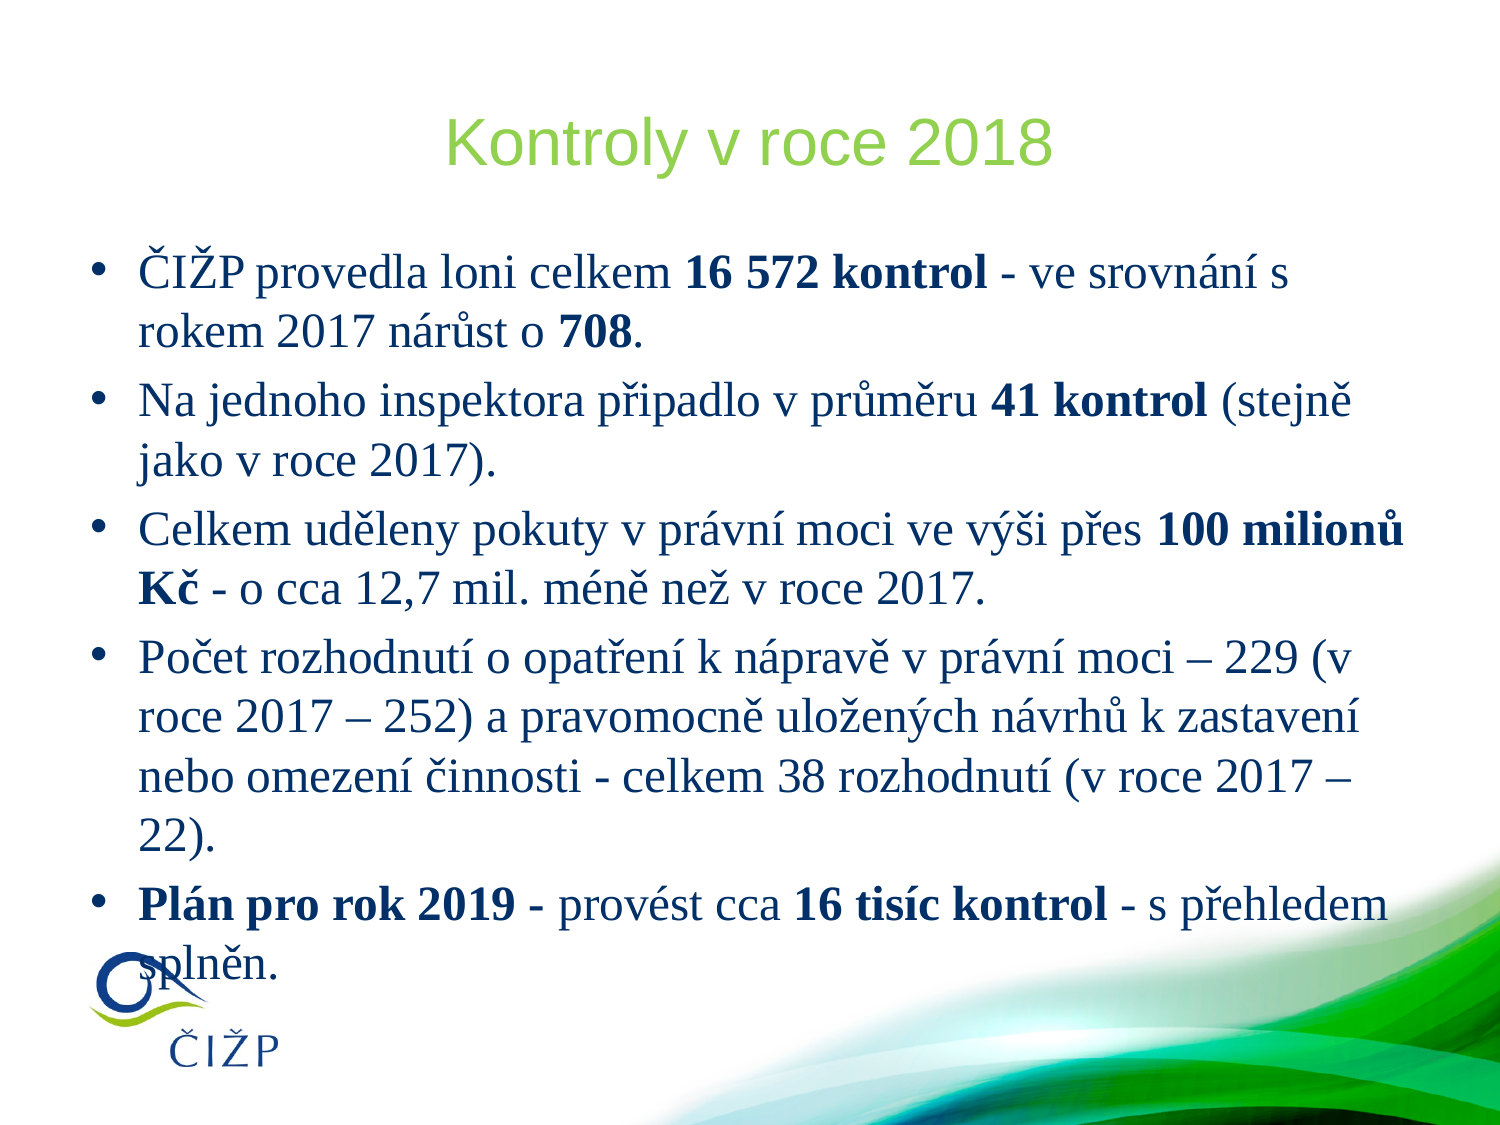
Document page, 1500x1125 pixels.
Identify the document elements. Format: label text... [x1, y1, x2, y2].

title Kontroly v roce 2018 [75, 45, 1425, 231]
list ČIŽP provedla loni celkem 16 572 kontrol - ve srovnání s rokem 2017 nárůst o 708. Na jednoho inspektora připadlo v průměru 41 kontrol (stejně jako v roce 2017). Celkem uděleny pokuty v právní moci ve výši přes 100 milionů Kč - o cca 12,7 mil. méně než v roce 2017. Počet rozhodnutí o opatření k nápravě v právní moci – 229 (v roce 2017 – 252) a pravomocně uložených návrhů k zastavení nebo omezení činnosti - celkem 38 rozhodnutí (v roce 2017 – 22). Plán pro rok 2019 - provést cca 16 tisíc kontrol - s přehledem splněn. [75, 231, 1425, 1005]
picture [88, 838, 1500, 1125]
